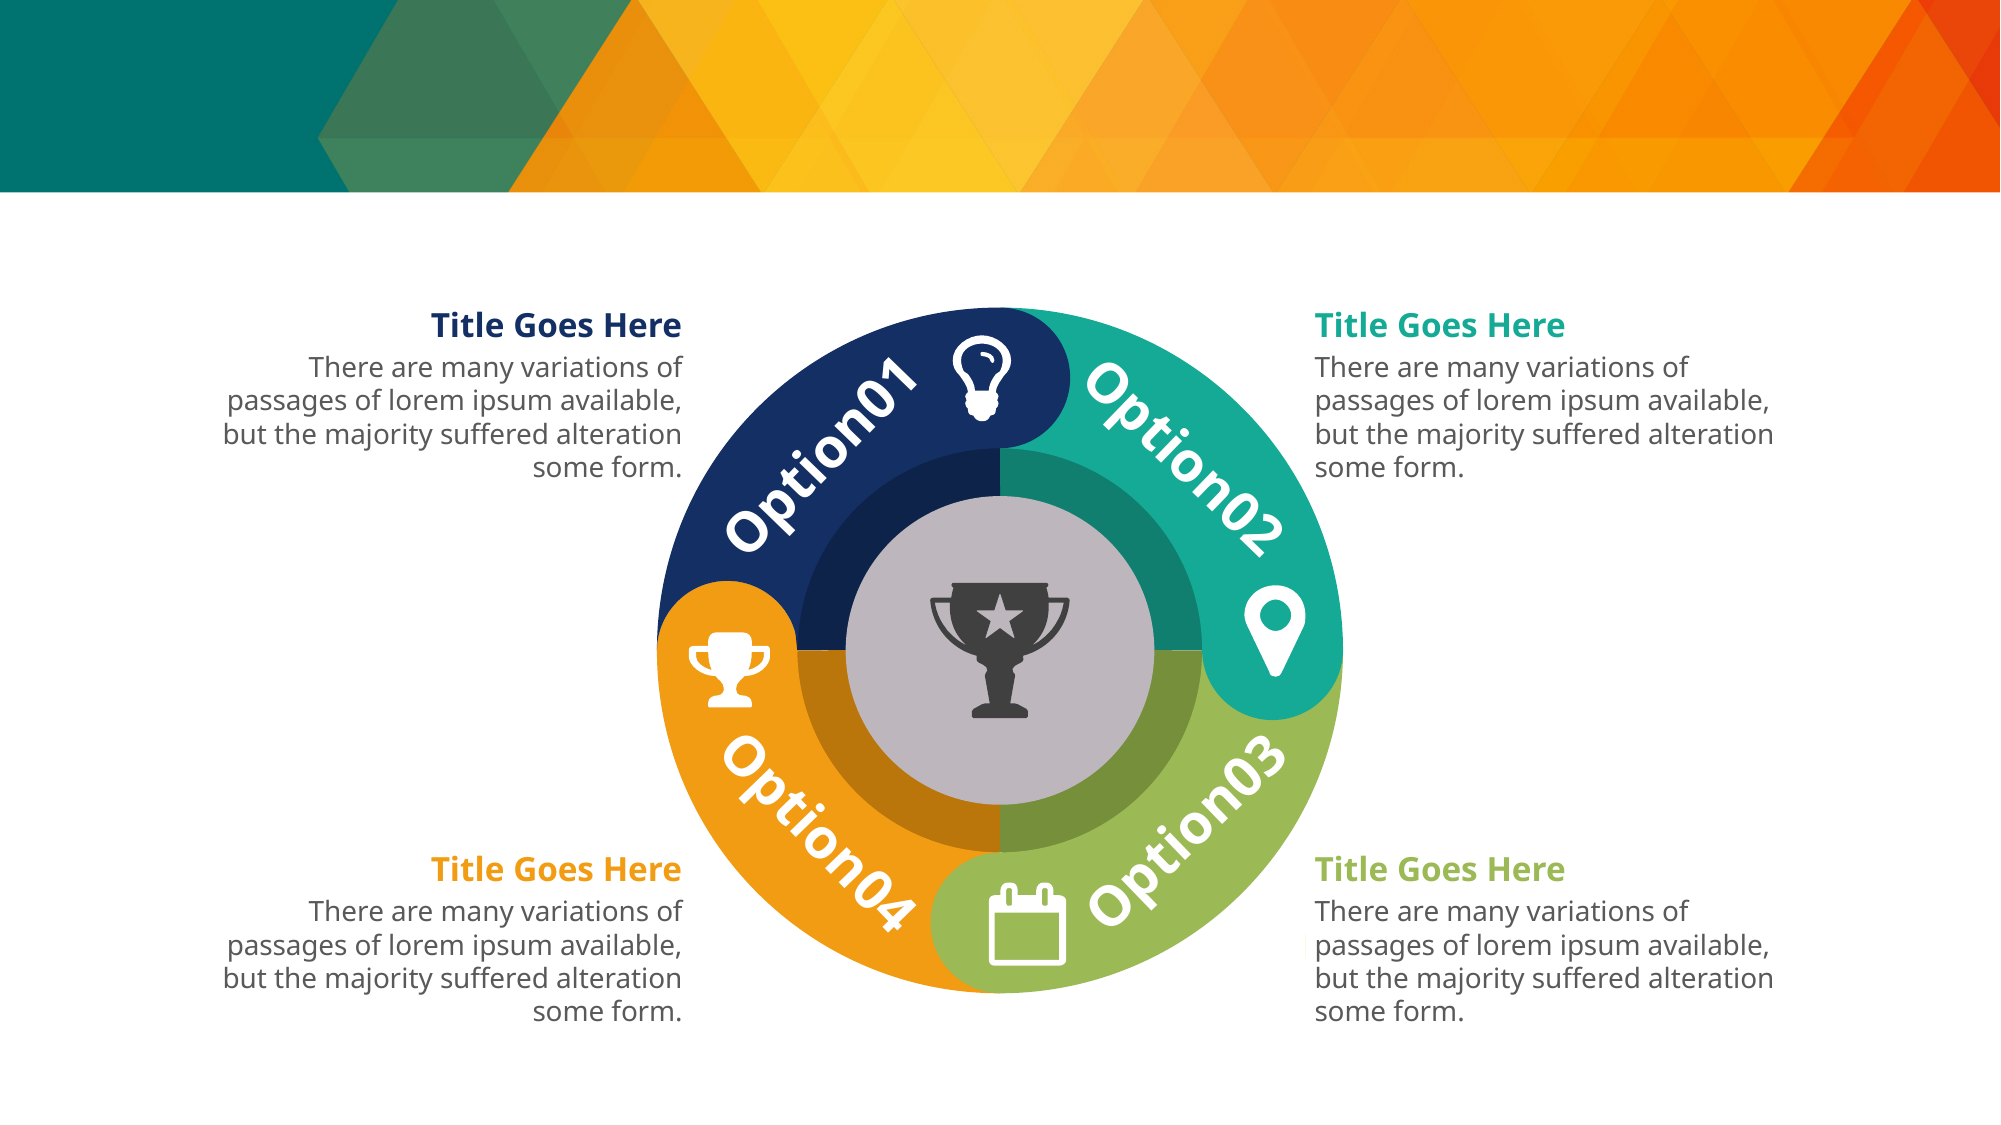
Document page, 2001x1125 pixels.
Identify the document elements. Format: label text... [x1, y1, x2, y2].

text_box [930, 721, 1344, 994]
text_box Title Goes Here There are many variations of passages of lorem ipsum available, but the majority suffered alteration some form. [220, 304, 683, 484]
picture [0, 0, 2000, 192]
text_box Title Goes Here There are many variations of passages of lorem ipsum available, but the majority suffered alteration some form. [1314, 848, 1778, 1028]
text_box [656, 307, 1071, 651]
text_box Title Goes Here There are many variations of passages of lorem ipsum available, but the majority suffered alteration some form. [220, 848, 683, 1028]
text_box Title Goes Here There are many variations of passages of lorem ipsum available, but the majority suffered alteration some form. [1314, 304, 1778, 484]
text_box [1071, 307, 1344, 721]
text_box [845, 496, 1155, 805]
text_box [656, 651, 930, 994]
